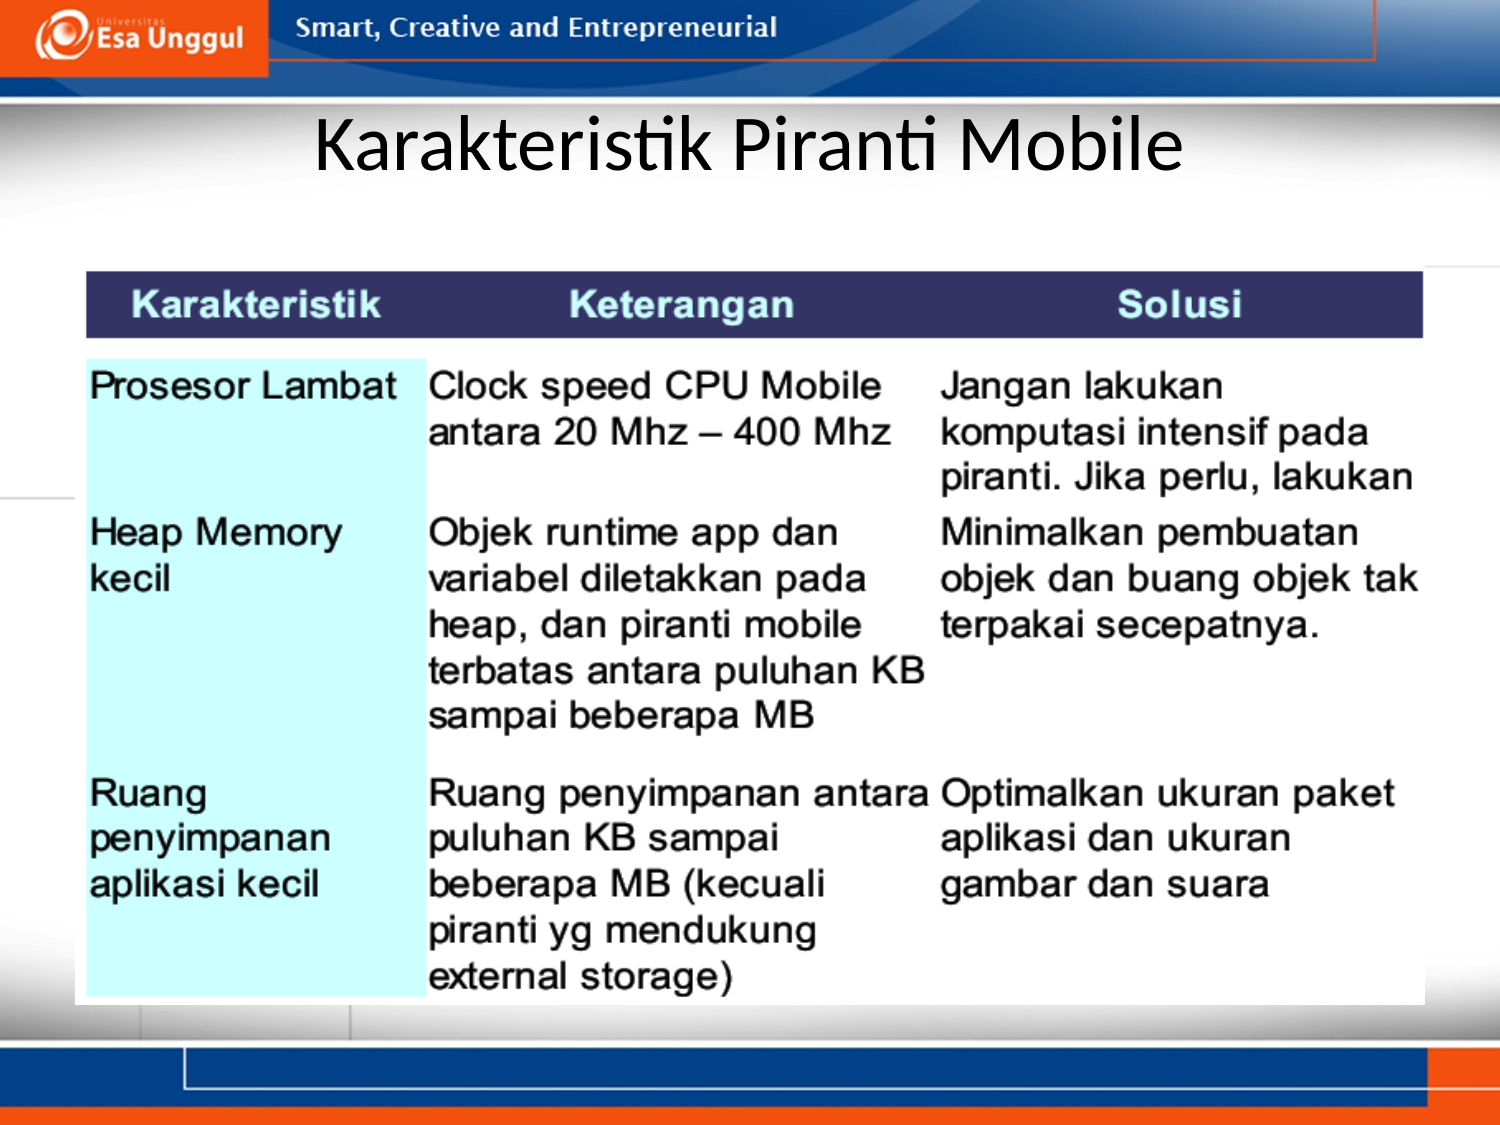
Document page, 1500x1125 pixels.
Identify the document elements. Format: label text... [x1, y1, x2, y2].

picture [0, 0, 1500, 1125]
title Karakteristik Piranti Mobile [75, 45, 1425, 233]
